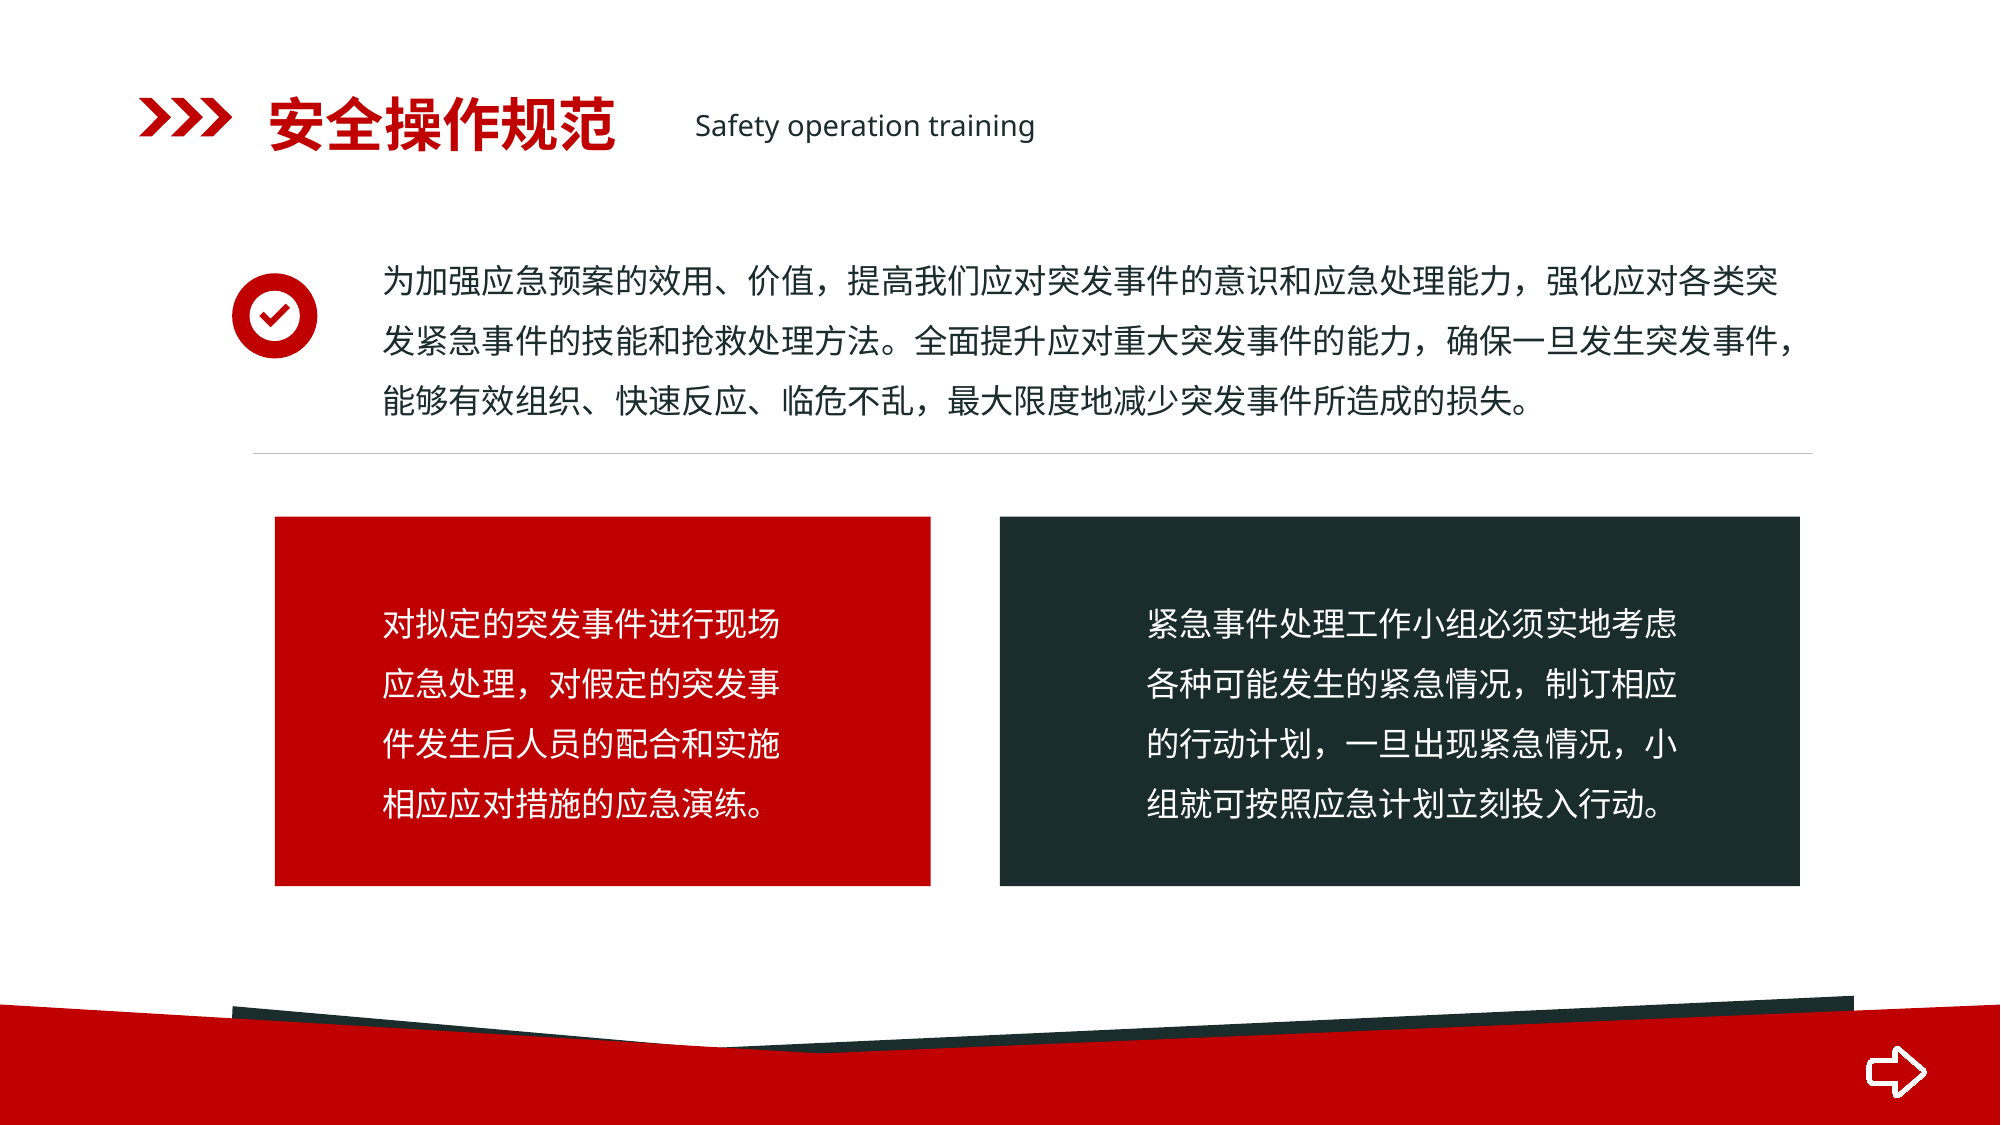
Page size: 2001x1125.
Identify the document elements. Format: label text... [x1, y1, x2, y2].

text_box 对拟定的突发事件进行现场应急处理，对假定的突发事件发生后人员的配合和实施相应应对措施的应急演练。 [367, 575, 827, 831]
text_box [999, 516, 1801, 887]
text_box 安全操作规范 [252, 80, 679, 166]
text_box [274, 516, 932, 887]
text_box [232, 273, 318, 359]
text_box 为加强应急预案的效用、价值，提高我们应对突发事件的意识和应急处理能力，强化应对各类突发紧急事件的技能和抢救处理方法。全面提升应对重大突发事件的能力，确保一旦发生突发事件，能够有效组织、快速反应、临危不乱，最大限度地减少突发事件所造成的损失。 [367, 232, 1800, 428]
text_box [138, 97, 233, 137]
text_box 紧急事件处理工作小组必须实地考虑各种可能发生的紧急情况，制订相应的行动计划，一旦出现紧急情况，小组就可按照应急计划立刻投入行动。 [1131, 575, 1699, 831]
text_box Safety operation training [680, 99, 1115, 150]
